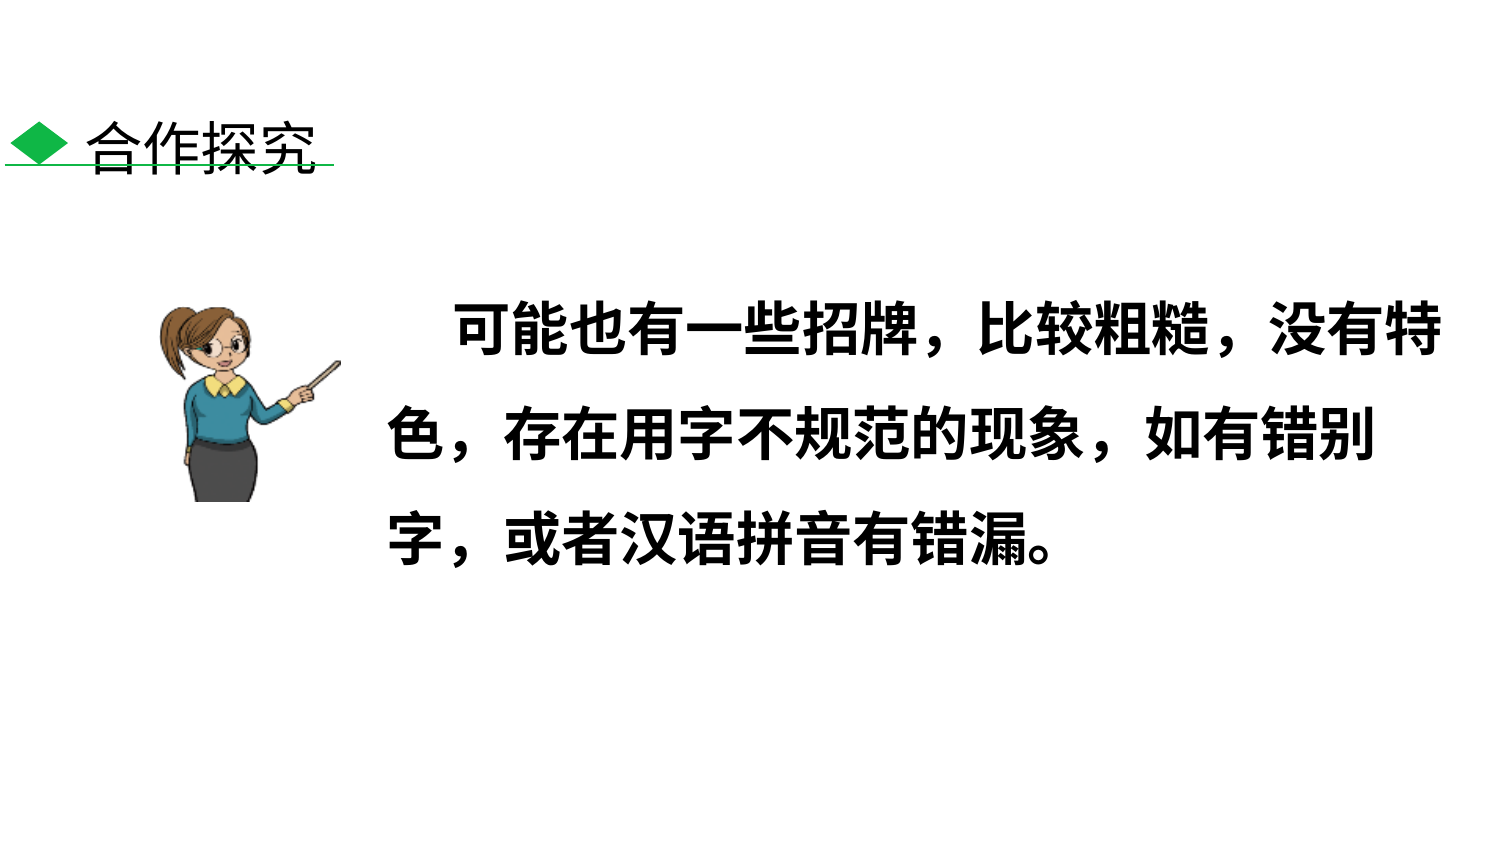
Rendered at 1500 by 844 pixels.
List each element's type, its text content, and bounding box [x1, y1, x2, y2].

text_box 可能也有一些招牌，比较粗糙，没有特色，存在用字不规范的现象，如有错别字，或者汉语拼音有错漏。 [371, 250, 1463, 580]
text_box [4, 105, 334, 191]
picture [159, 306, 341, 502]
